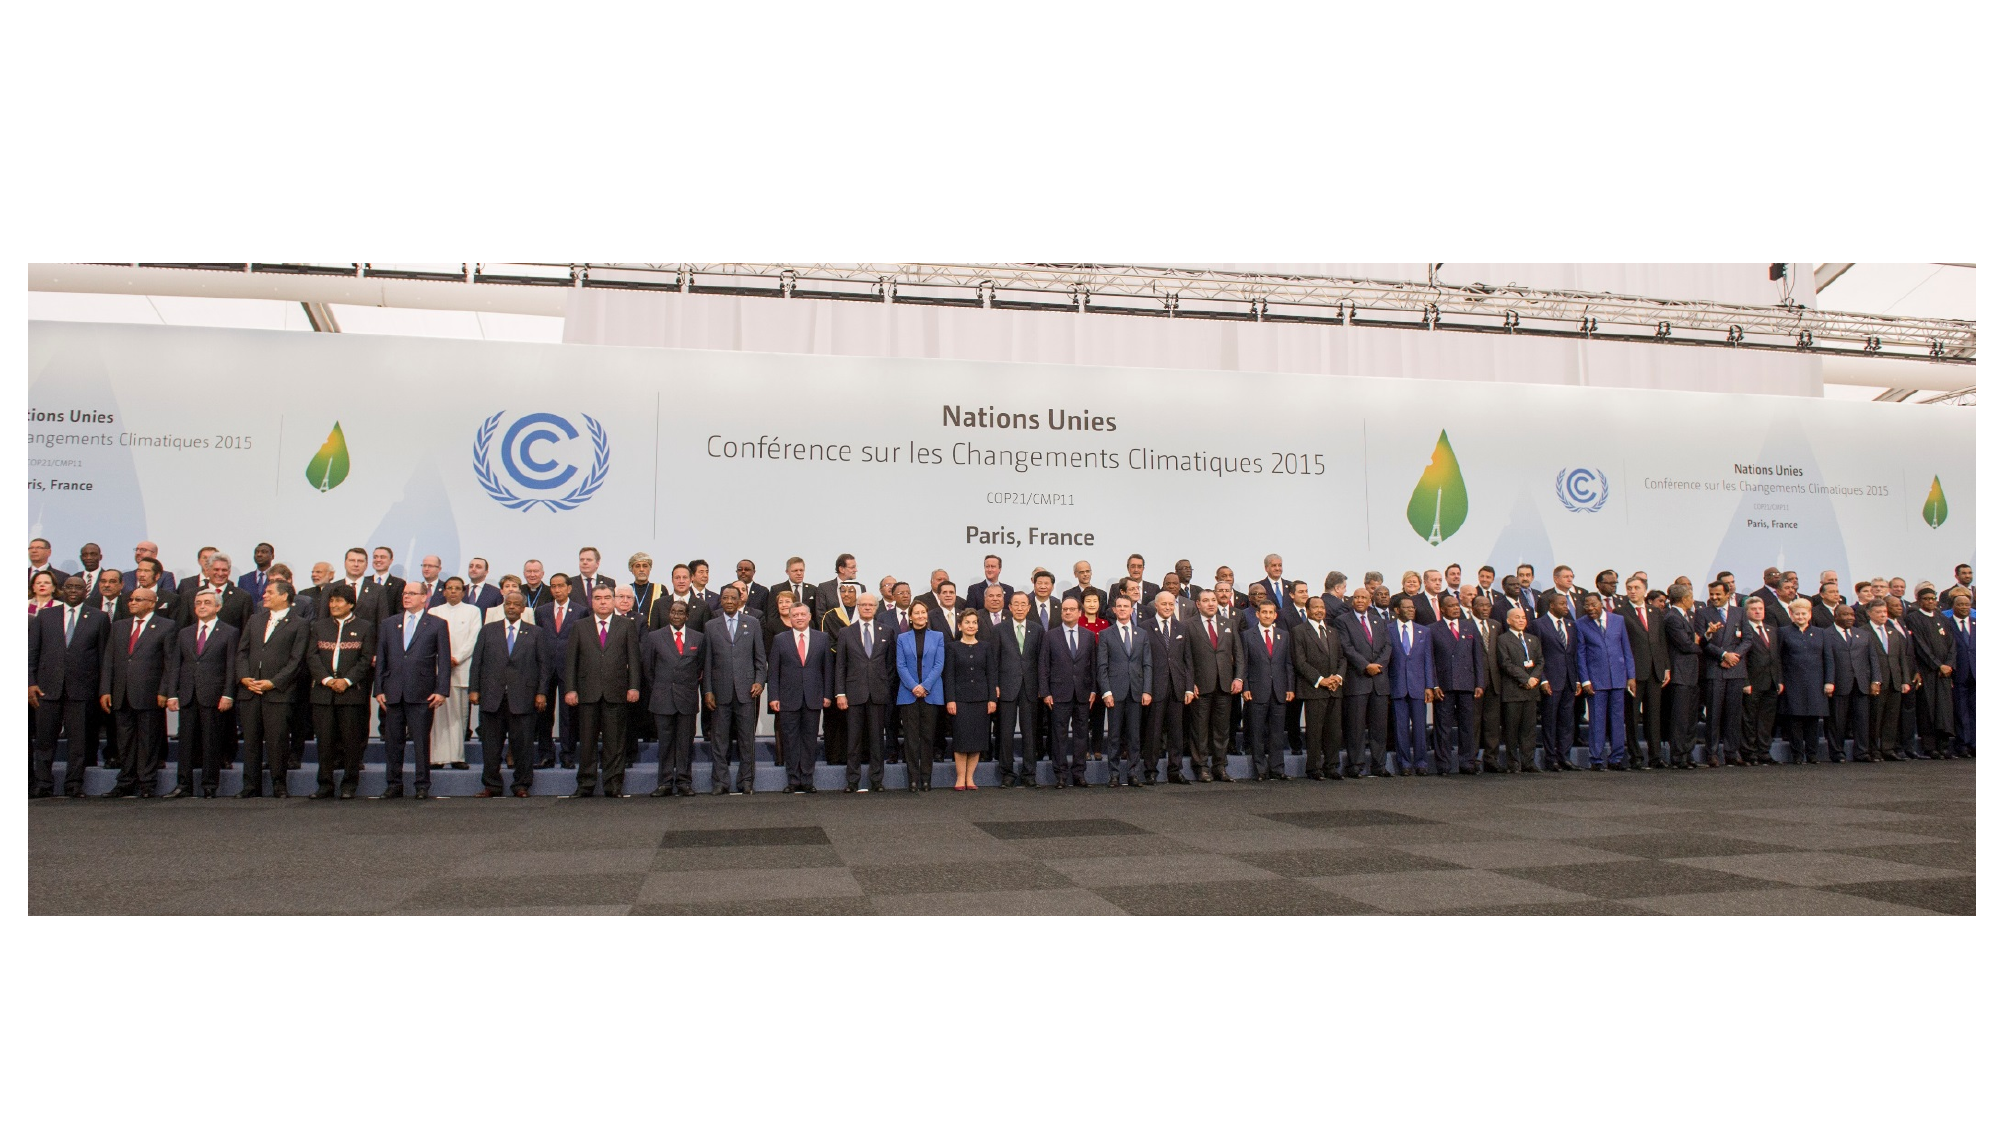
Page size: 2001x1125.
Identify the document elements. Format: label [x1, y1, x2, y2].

picture [28, 263, 1977, 916]
